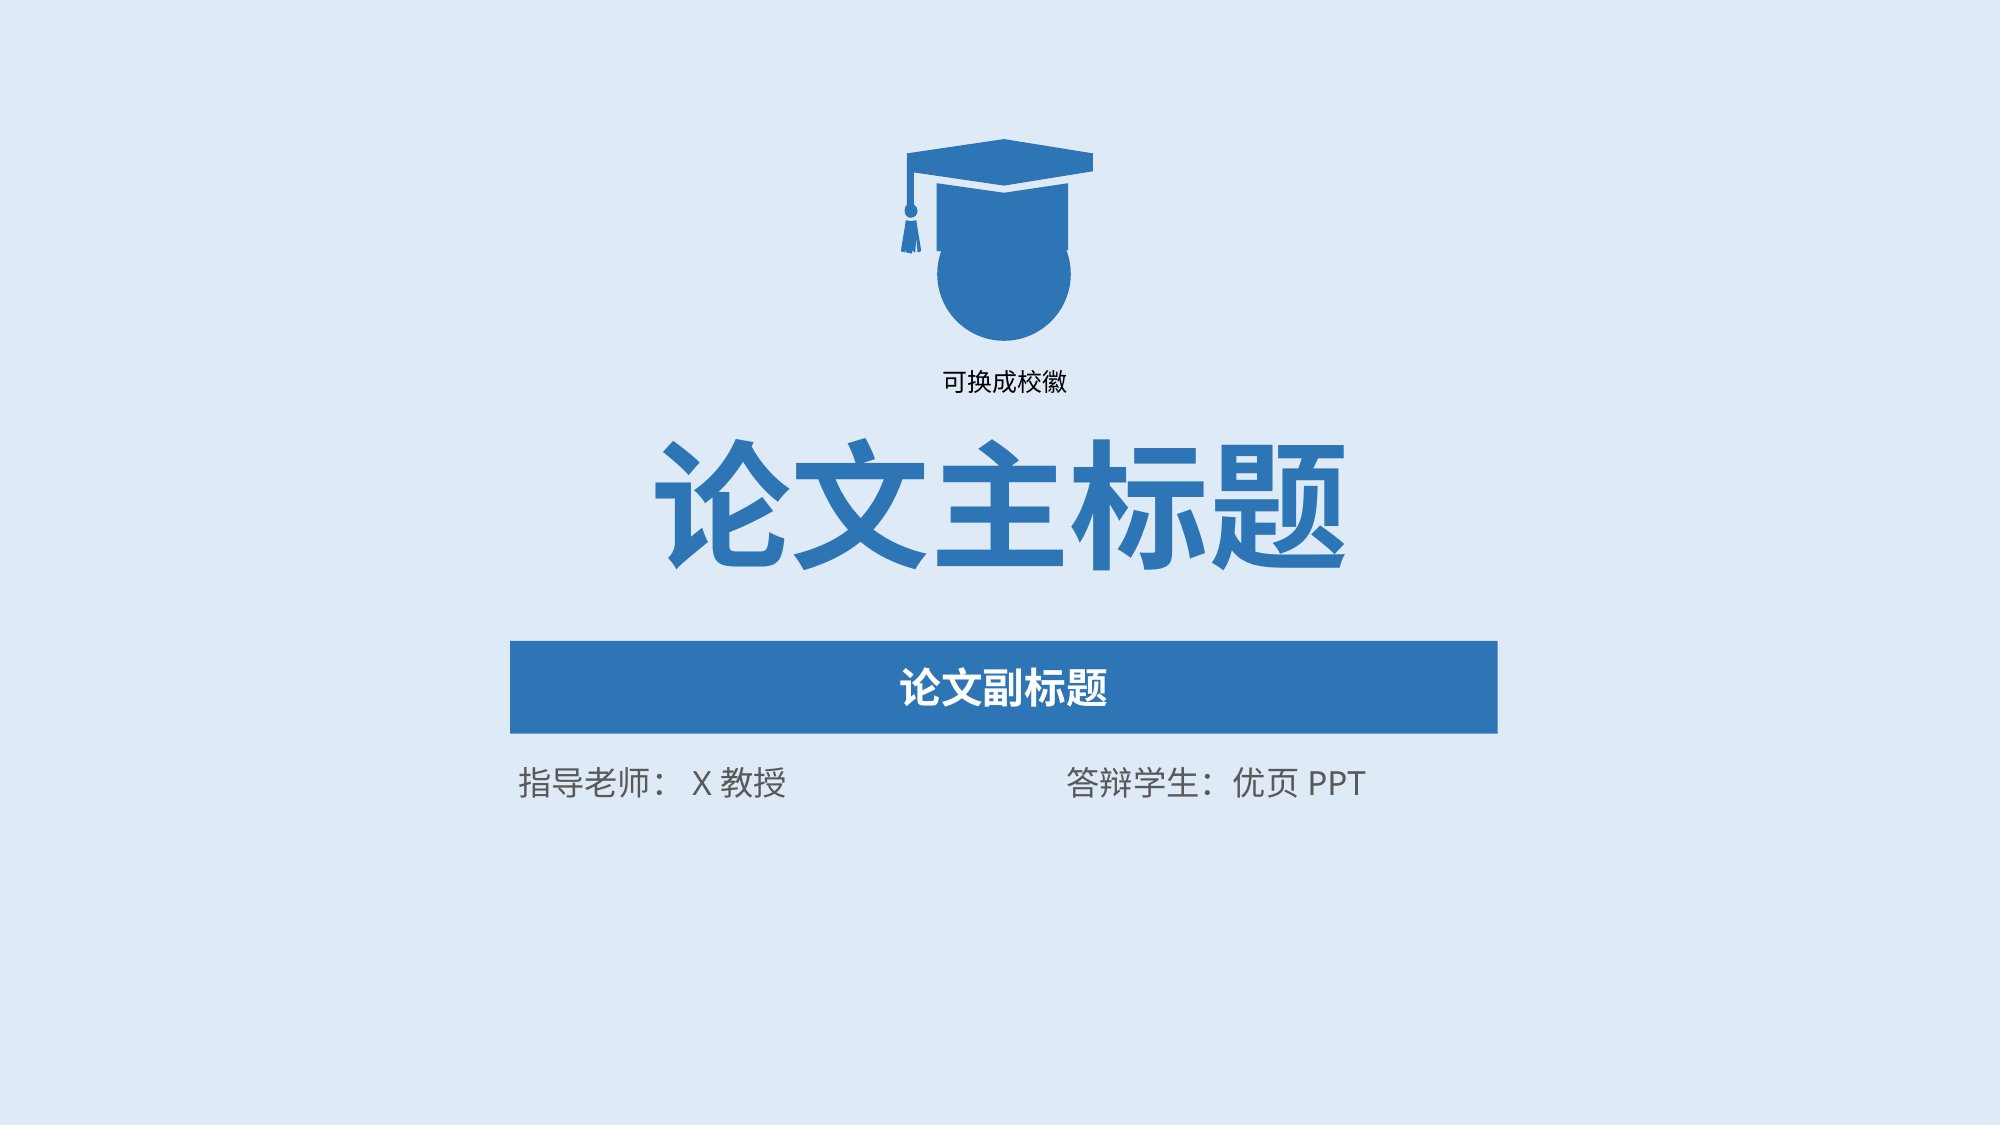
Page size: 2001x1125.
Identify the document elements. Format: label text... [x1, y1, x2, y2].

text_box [900, 139, 1093, 341]
title 论文主标题 [249, 428, 1750, 596]
text_box 答辩学生：优页PPT [1051, 759, 1382, 811]
text_box 可换成校徽 [927, 362, 1083, 404]
text_box 论文副标题 [509, 640, 1499, 735]
text_box 指导老师：X教授 [503, 759, 802, 811]
